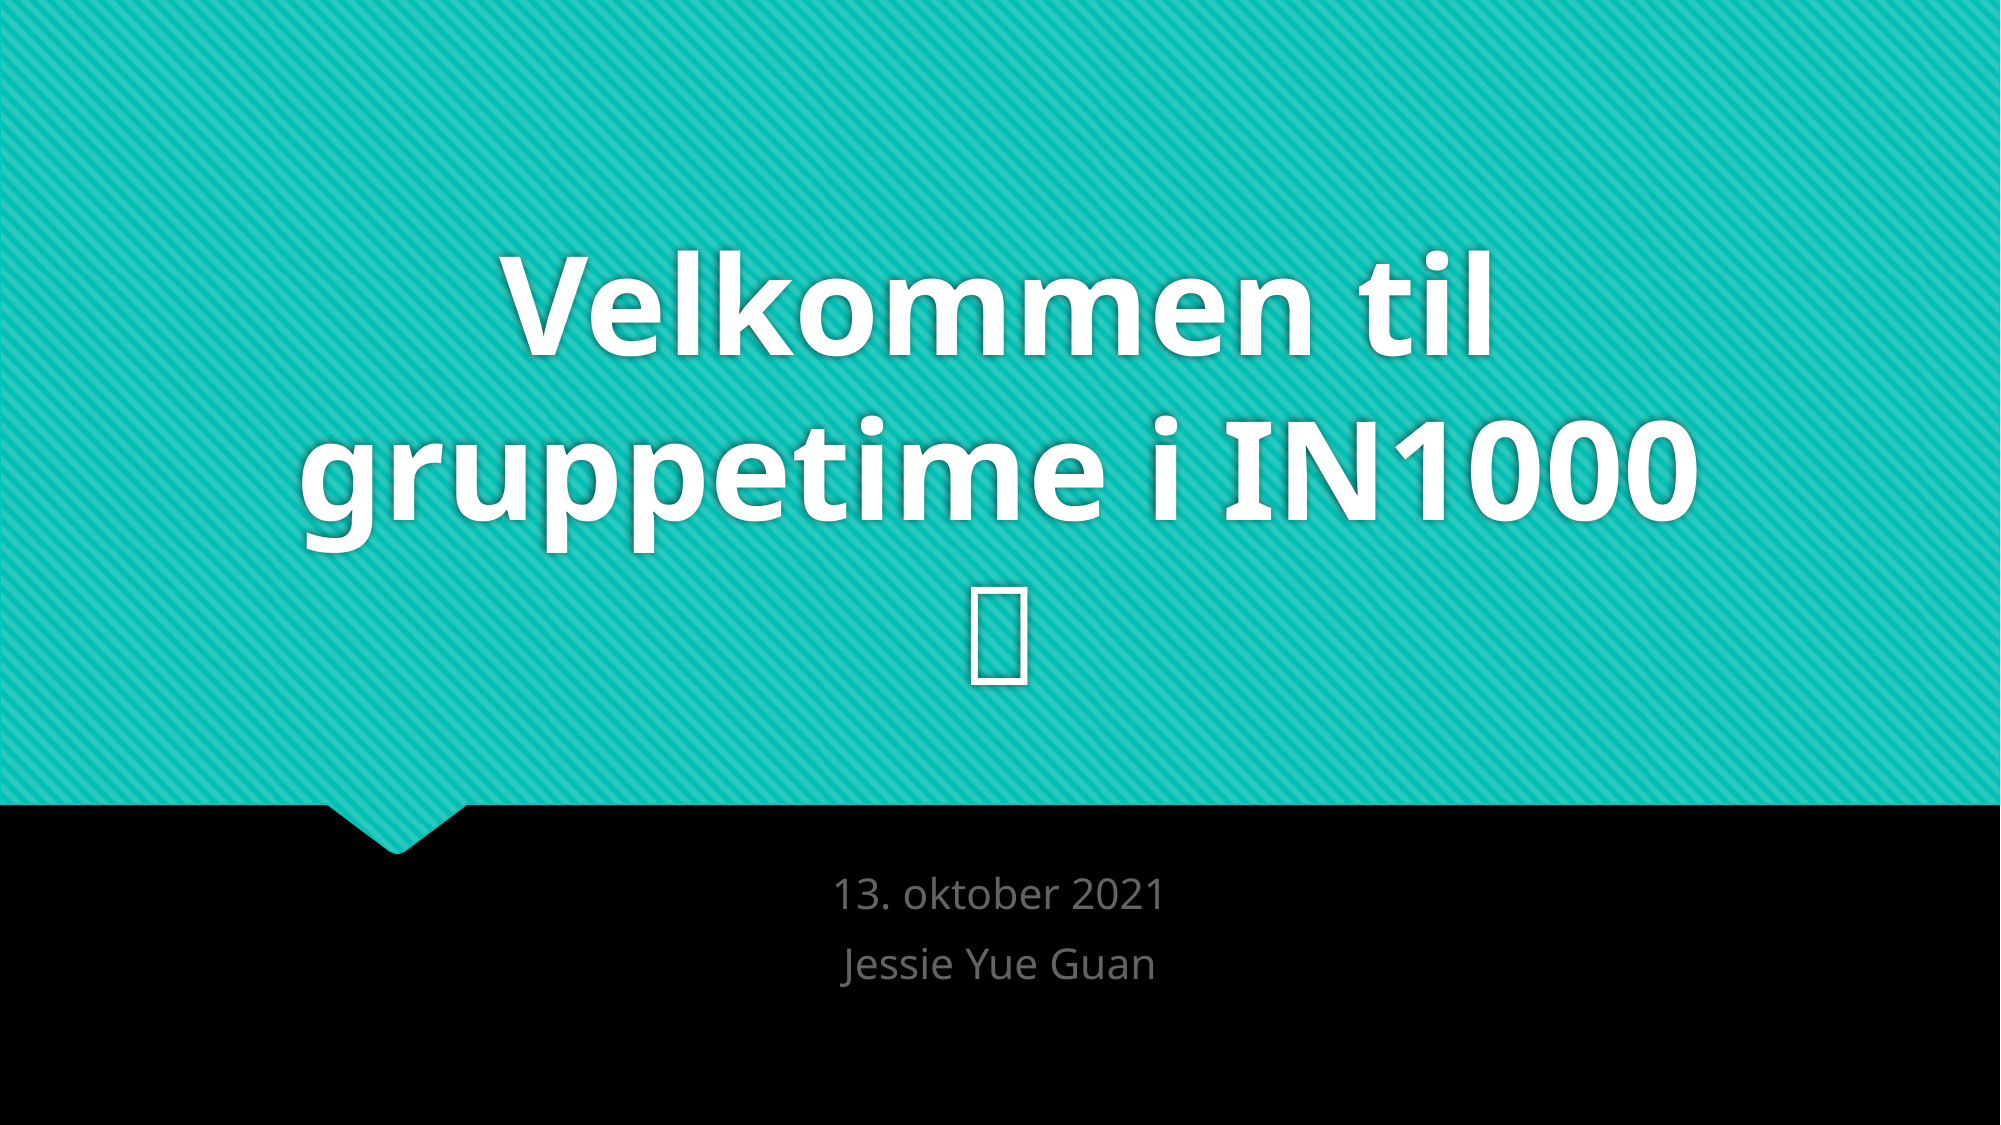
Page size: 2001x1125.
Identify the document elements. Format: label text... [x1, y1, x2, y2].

subtitle 13. oktober 2021 Jessie Yue Guan [276, 859, 1724, 996]
title Velkommen til gruppetime i IN1000  [276, 187, 1724, 744]
